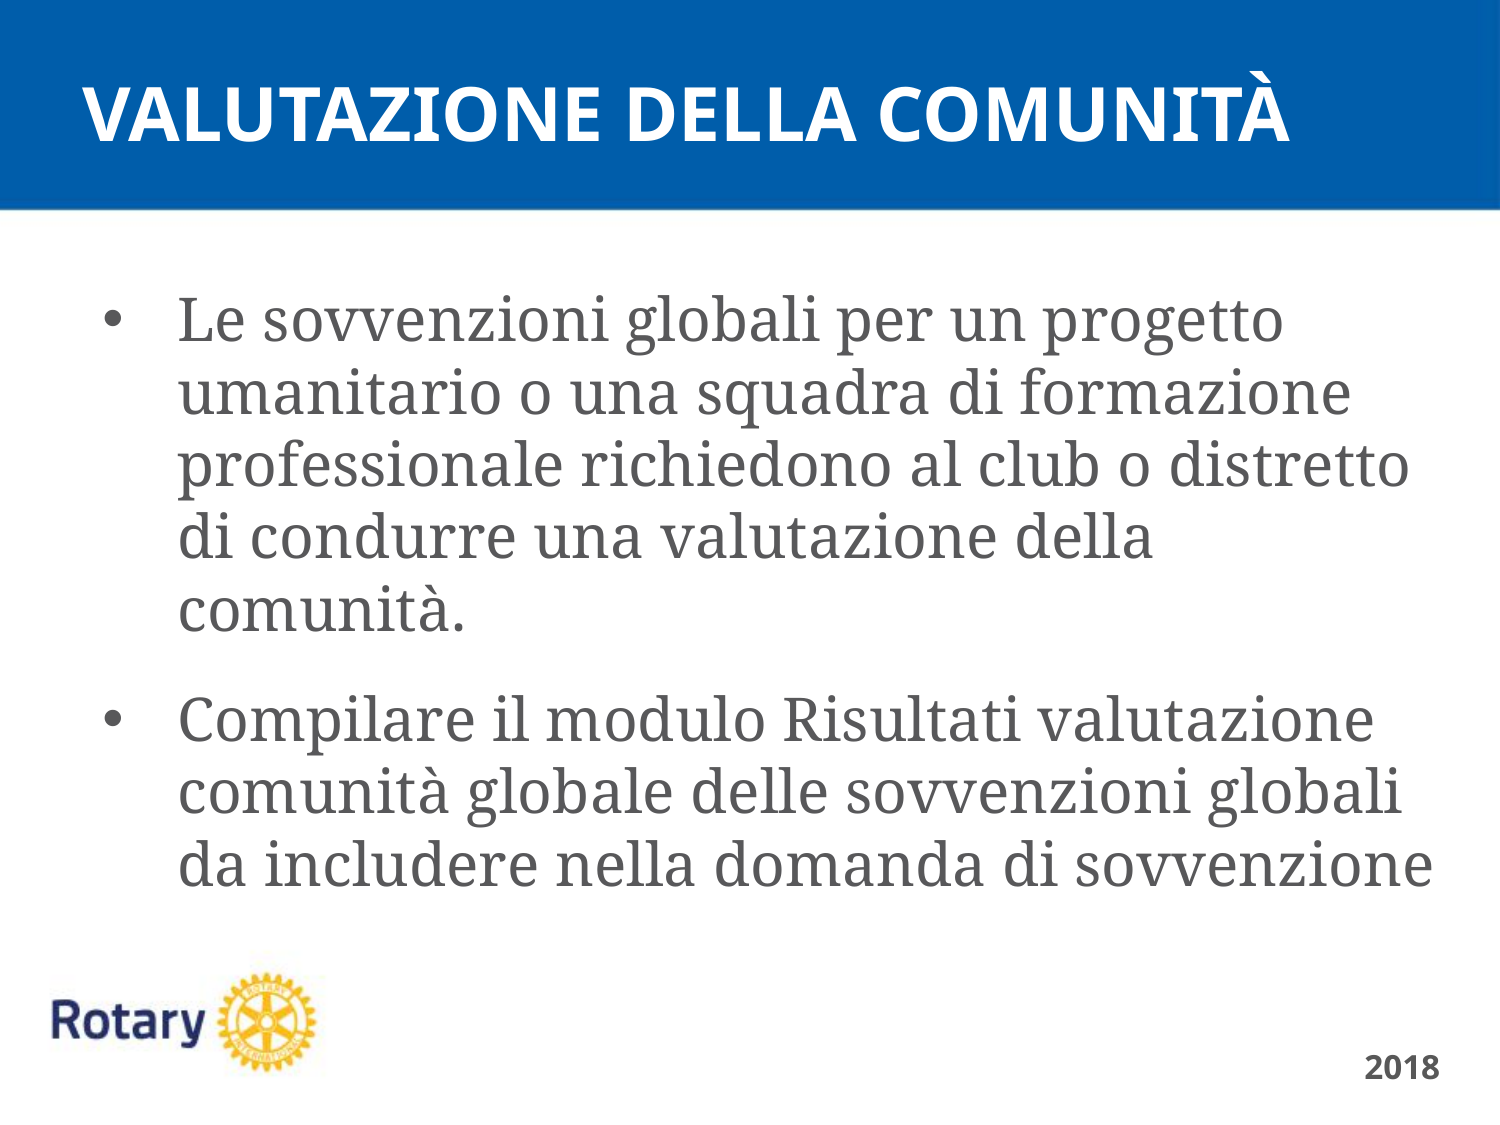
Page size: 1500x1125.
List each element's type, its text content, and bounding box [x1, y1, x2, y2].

text_box VALUTAZIONE DELLA COMUNITÀÀ [67, 57, 1469, 181]
text_box Le sovvenzioni globali per un progetto umanitario o una squadra di formazione professionale richiedono al club o distretto di condurre una valutazione della comunità. Compilare il modulo Risultati valutazione comunità globale delle sovvenzioni globali da includere nella domanda di sovvenzione [87, 273, 1469, 906]
picture [0, 0, 1500, 1125]
